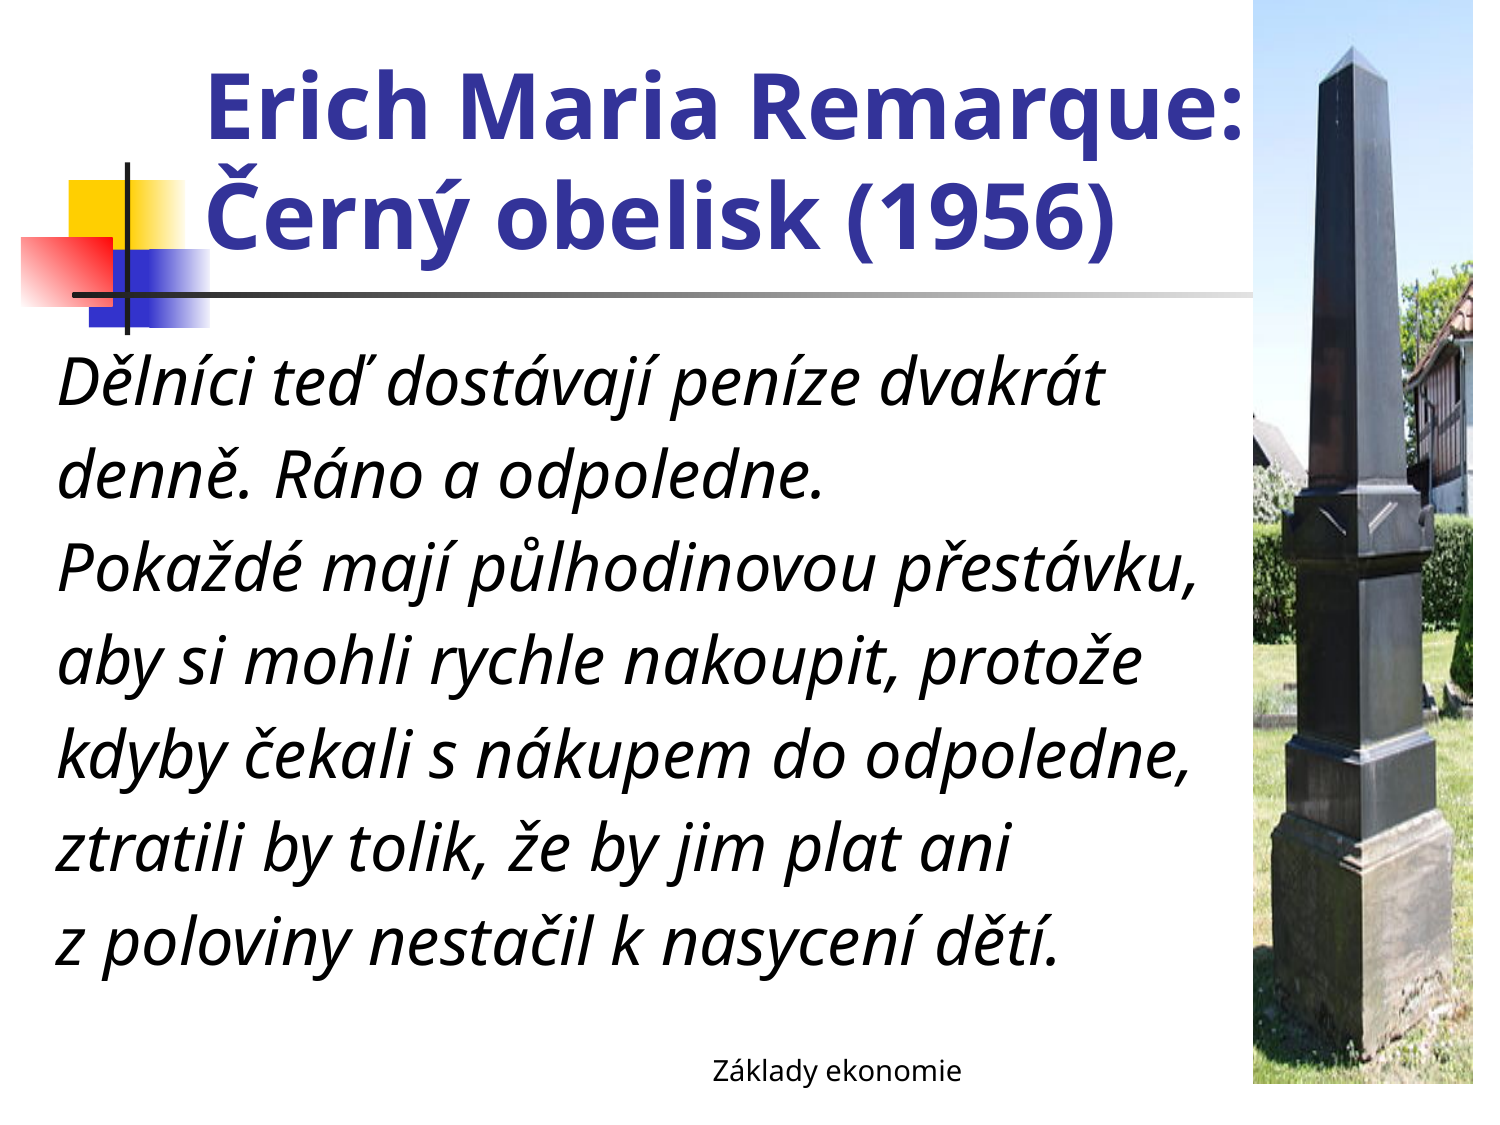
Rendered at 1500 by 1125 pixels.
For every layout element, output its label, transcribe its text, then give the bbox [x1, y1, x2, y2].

title Erich Maria Remarque: Černý obelisk (1956) [188, 35, 1248, 275]
picture [1253, 0, 1473, 1084]
list Dělníci teď dostávají peníze dvakrát denně. Ráno a odpoledne. Pokaždé mají půlhodinovou přestávku, aby si mohli rychle nakoupit, protože kdyby čekali s nákupem do odpoledne, ztratili by tolik, že by jim plat ani z poloviny nestačil k nasycení dětí. [41, 331, 1248, 1047]
footer Základy ekonomie [600, 1024, 1075, 1100]
